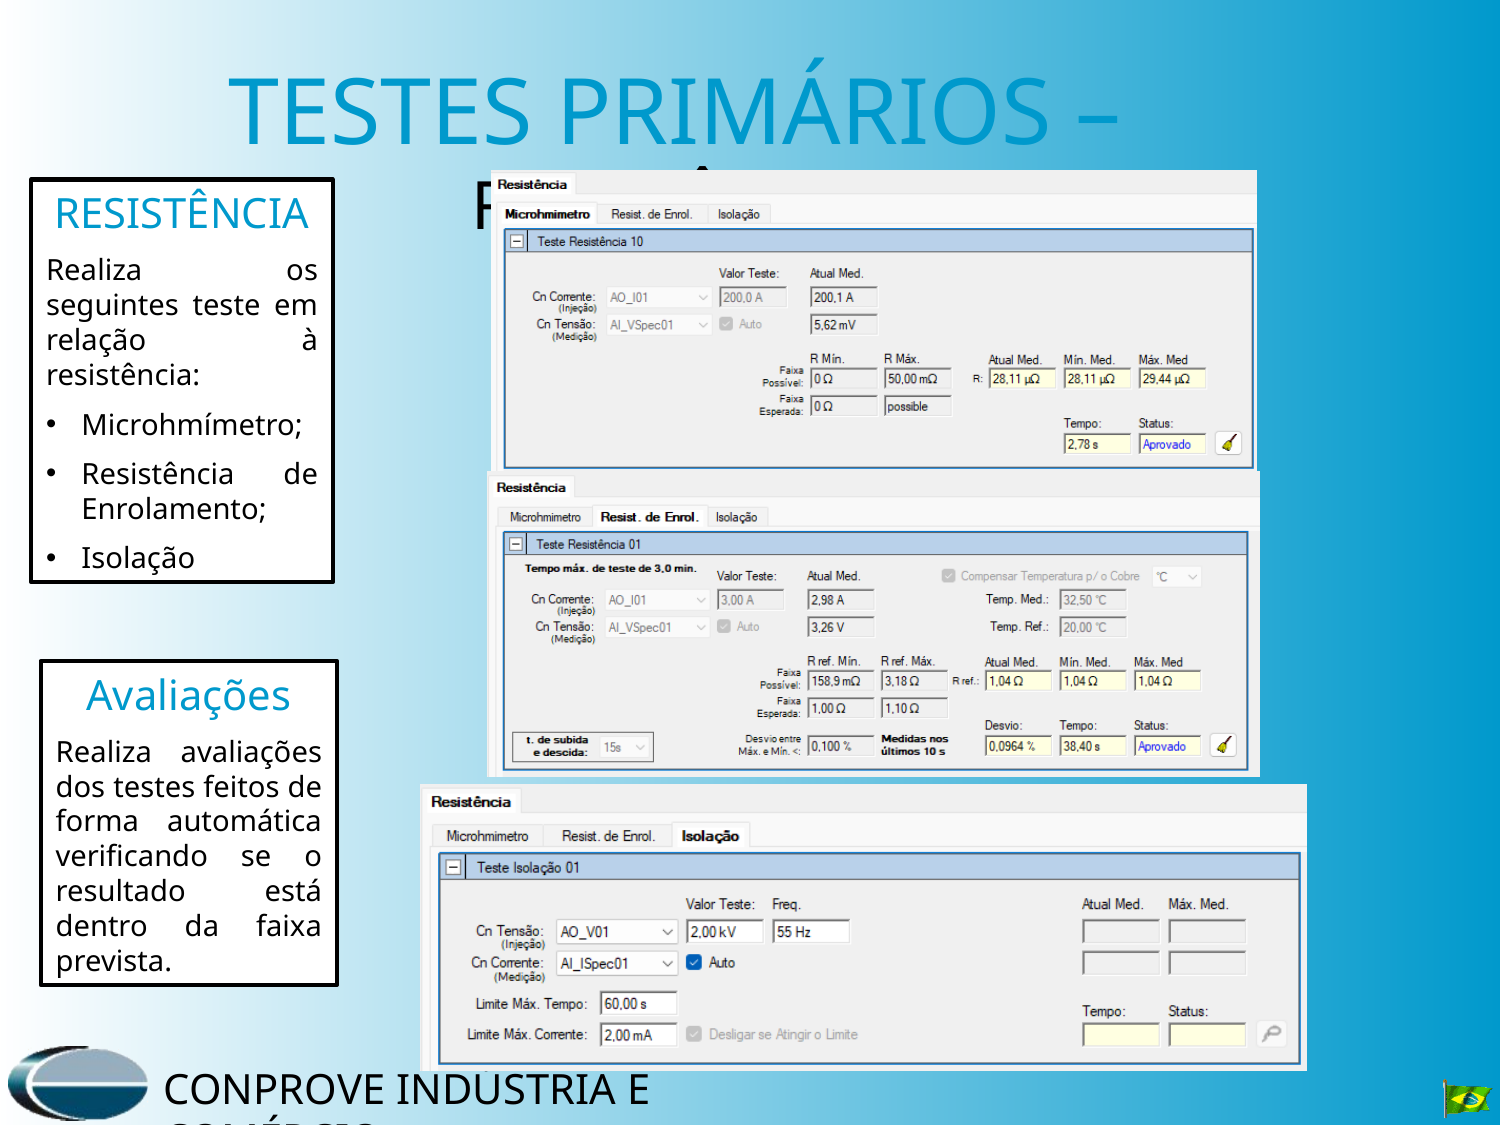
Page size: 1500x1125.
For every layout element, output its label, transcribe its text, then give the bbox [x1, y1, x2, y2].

text_box RESISTÊNCIA Realiza os seguintes teste em relação à resistência: Microhmímetro; Resistência de Enrolamento; Isolação [29, 177, 335, 584]
picture [8, 1046, 150, 1121]
picture [1444, 1081, 1489, 1117]
text_box Avaliações Realiza avaliações dos testes feitos de forma automática verificando se o resultado está dentro da faixa prevista. [39, 659, 339, 987]
picture [419, 784, 1307, 1072]
picture [487, 169, 1260, 777]
title TESTES PRIMÁRIOS – RESISTÊNCIA [0, 45, 1350, 193]
